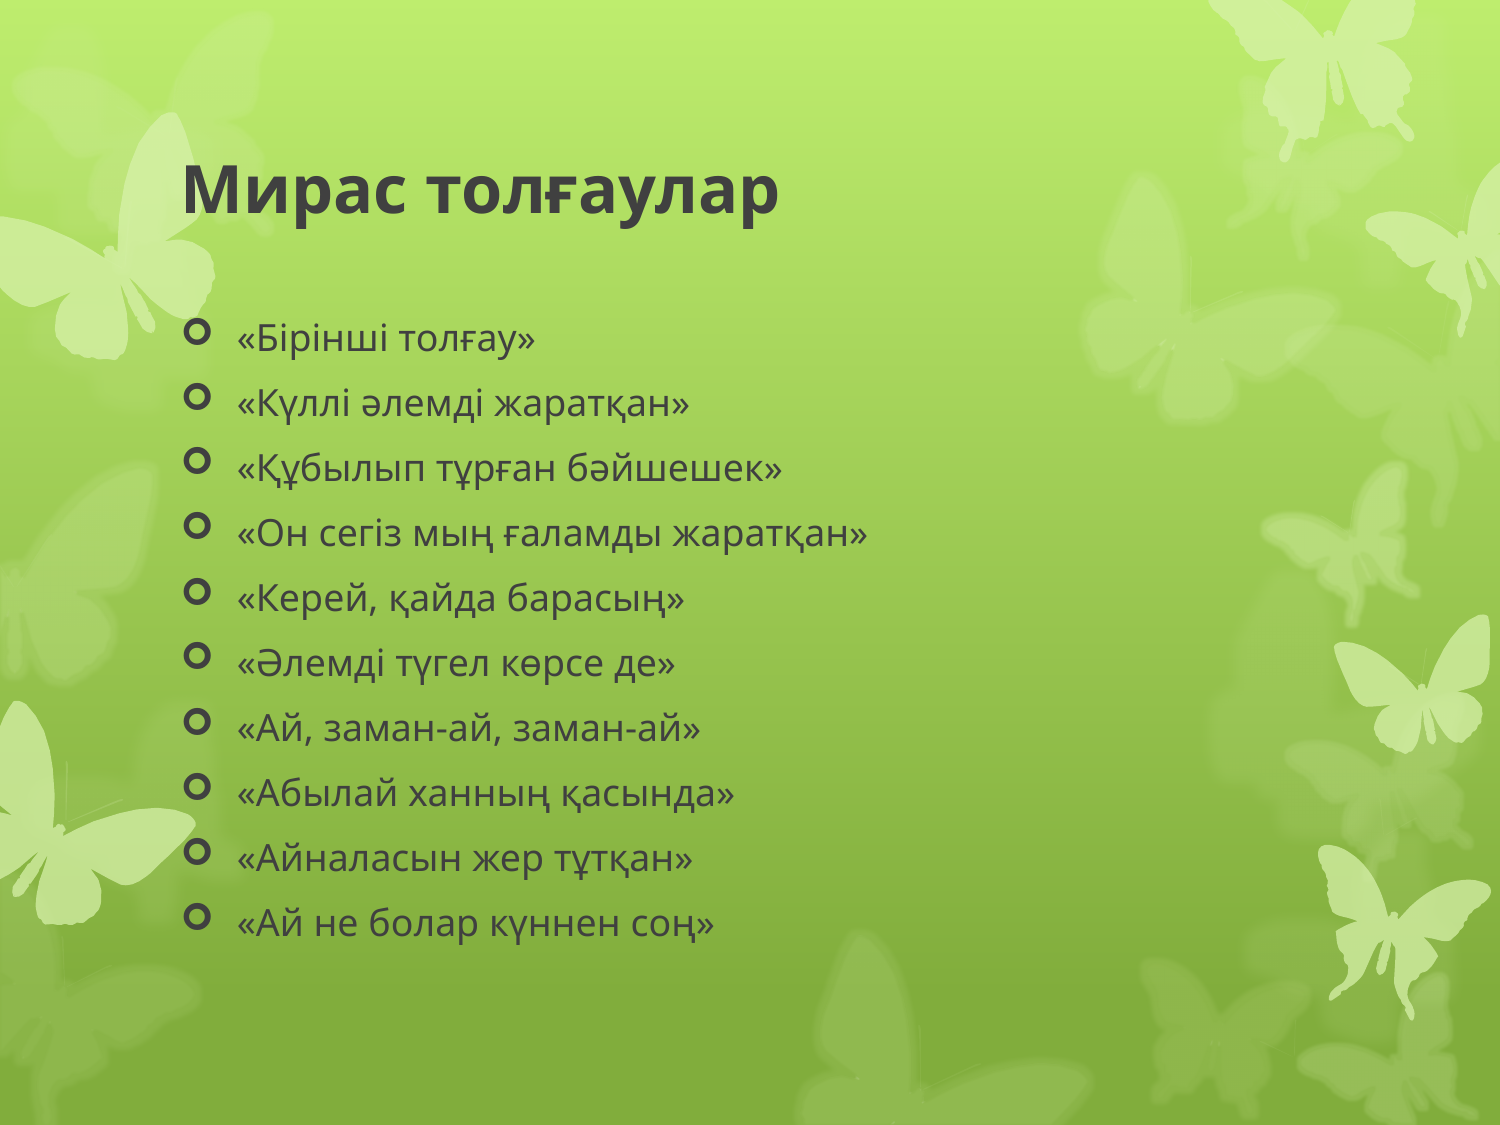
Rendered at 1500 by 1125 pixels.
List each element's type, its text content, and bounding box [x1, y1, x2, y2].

list «Бірінші толғау» «Күллі әлемді жаратқан» «Құбылып тұрған бәйшешек» «Он сегіз мың ғаламды жаратқан» «Керей, қайда барасың» «Әлемді түгел көрсе де» «Ай, заман-ай, заман-ай» «Абылай ханның қасында» «Айналасын жер тұтқан» «Ай не болар күннен соң» [165, 296, 1335, 962]
title Мирас толғаулар [165, 110, 1335, 263]
